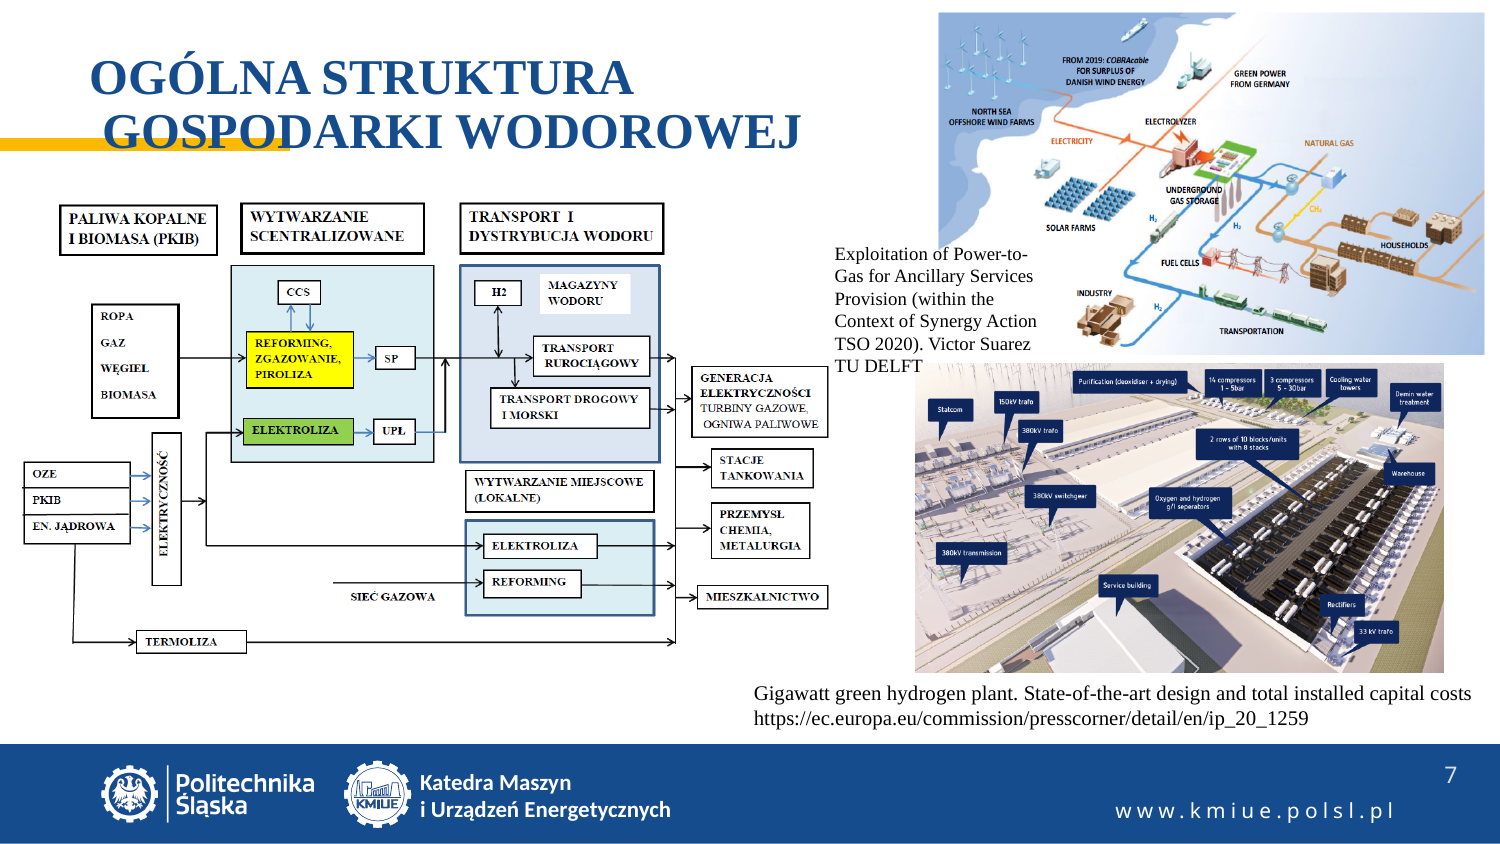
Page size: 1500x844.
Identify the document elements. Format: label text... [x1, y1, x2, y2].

picture [926, 3, 1500, 362]
picture [16, 182, 837, 691]
text_box Exploitation of Power-to-Gas for Ancillary Services Provision (within the Context of Synergy Action TSO 2020). Victor Suarez TU DELFT [837, 234, 1053, 385]
picture [915, 363, 1444, 673]
text_box Gigawatt green hydrogen plant. State-of-the-art design and total installed capital costs https://ec.europa.eu/commission/presscorner/detail/en/ip_20_1259 [738, 672, 1489, 738]
picture [101, 765, 314, 823]
title OGÓLNA STRUKTURA GOSPODARKI WODOROWEJ [75, 43, 926, 136]
